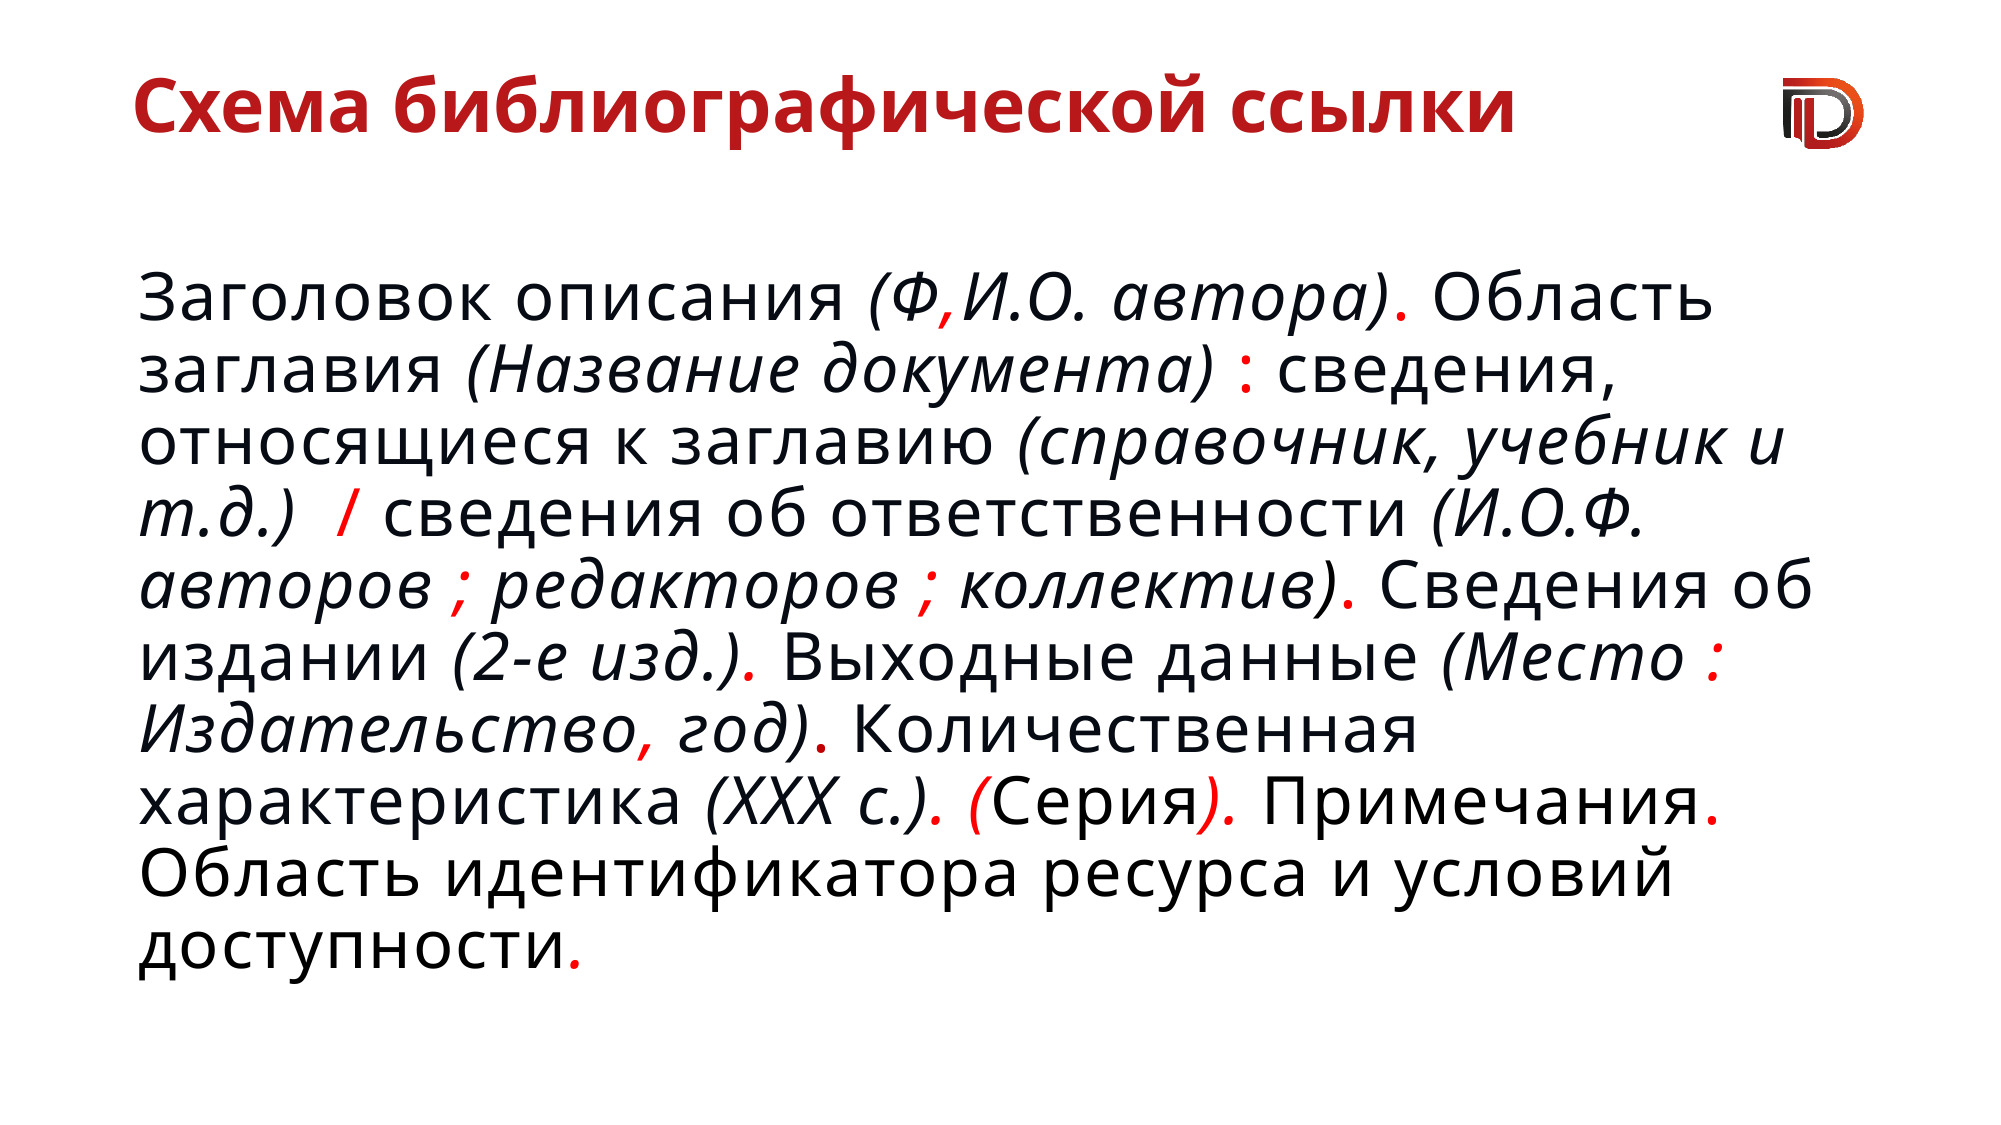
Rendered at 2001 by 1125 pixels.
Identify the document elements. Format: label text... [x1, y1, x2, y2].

list Заголовок описания (Ф,И.О. автора). Область заглавия (Название документа) : сведения, относящиеся к заглавию (справочник, учебник и т.д.) / сведения об ответственности (И.О.Ф. авторов ; редакторов ; коллектив). Сведения об издании (2-е изд.). Выходные данные (Место : Издательство, год). Количественная характеристика (ХХХ с.). (Серия). Примечания. Область идентификатора ресурса и условий доступности. [123, 255, 1863, 1014]
title Схема библиографической ссылки [116, 59, 1863, 261]
picture [1735, 28, 1911, 198]
